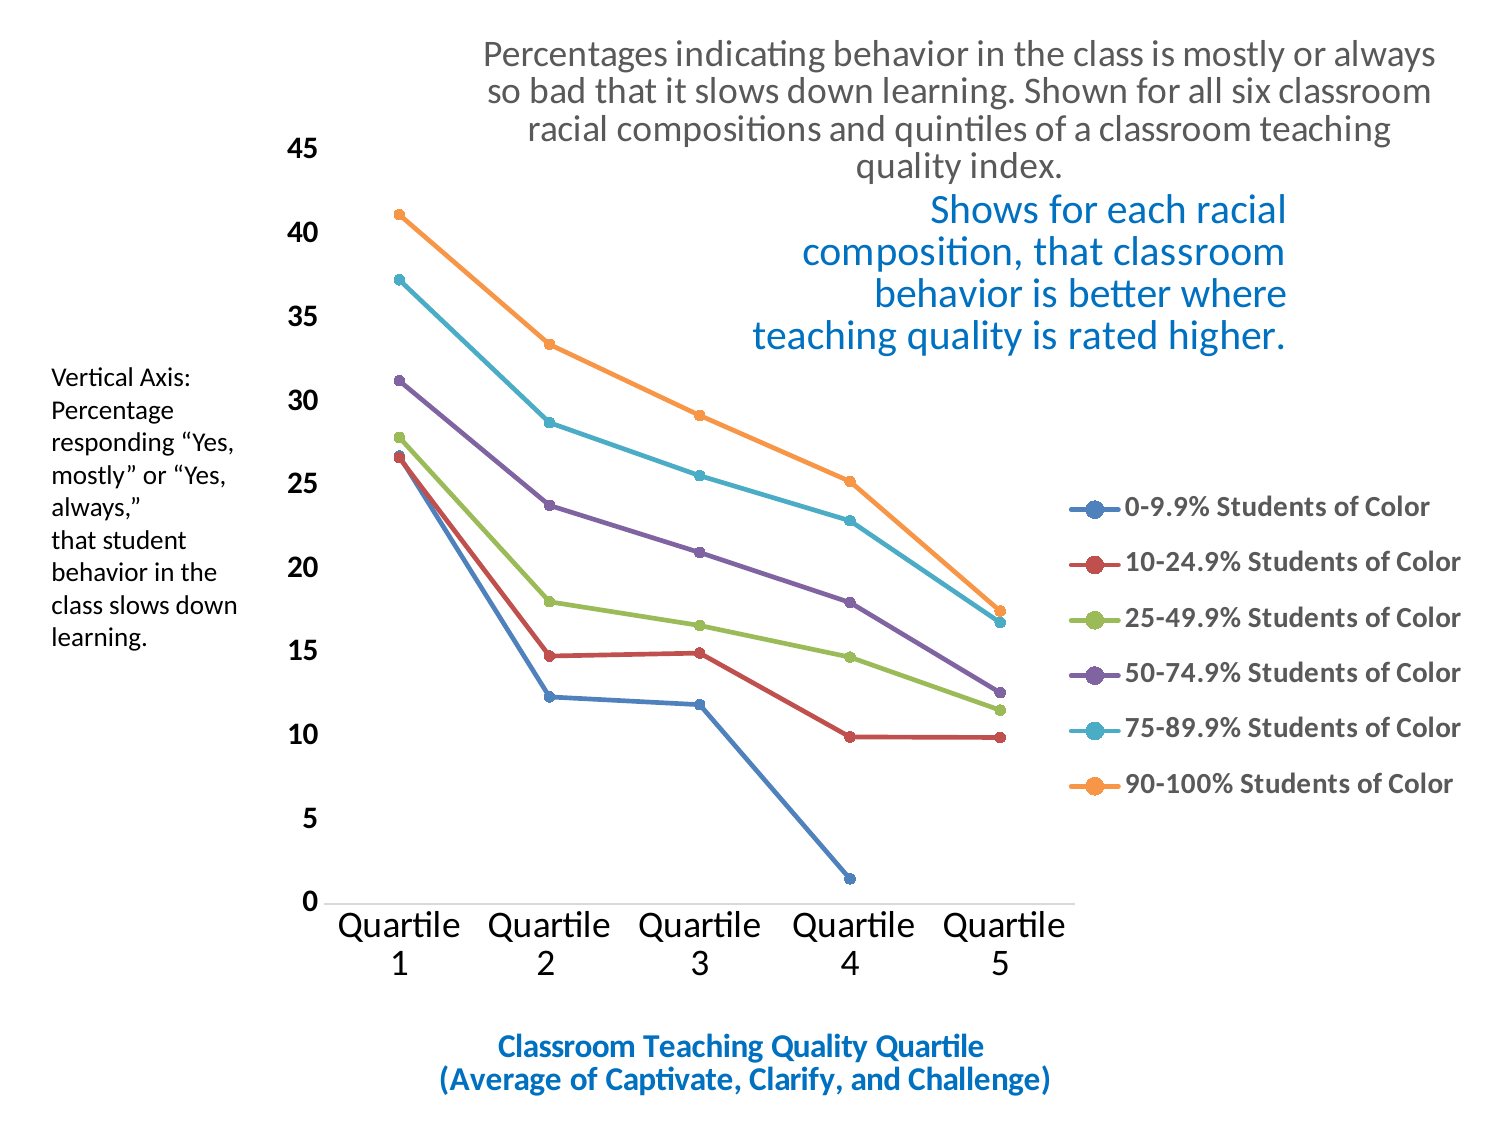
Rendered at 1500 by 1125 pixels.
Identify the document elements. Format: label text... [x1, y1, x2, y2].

text_box Vertical Axis: Percentage responding “Yes, mostly” or “Yes, always,” that student behavior in the class slows down learning. [36, 352, 254, 660]
chart [272, 0, 1500, 1125]
